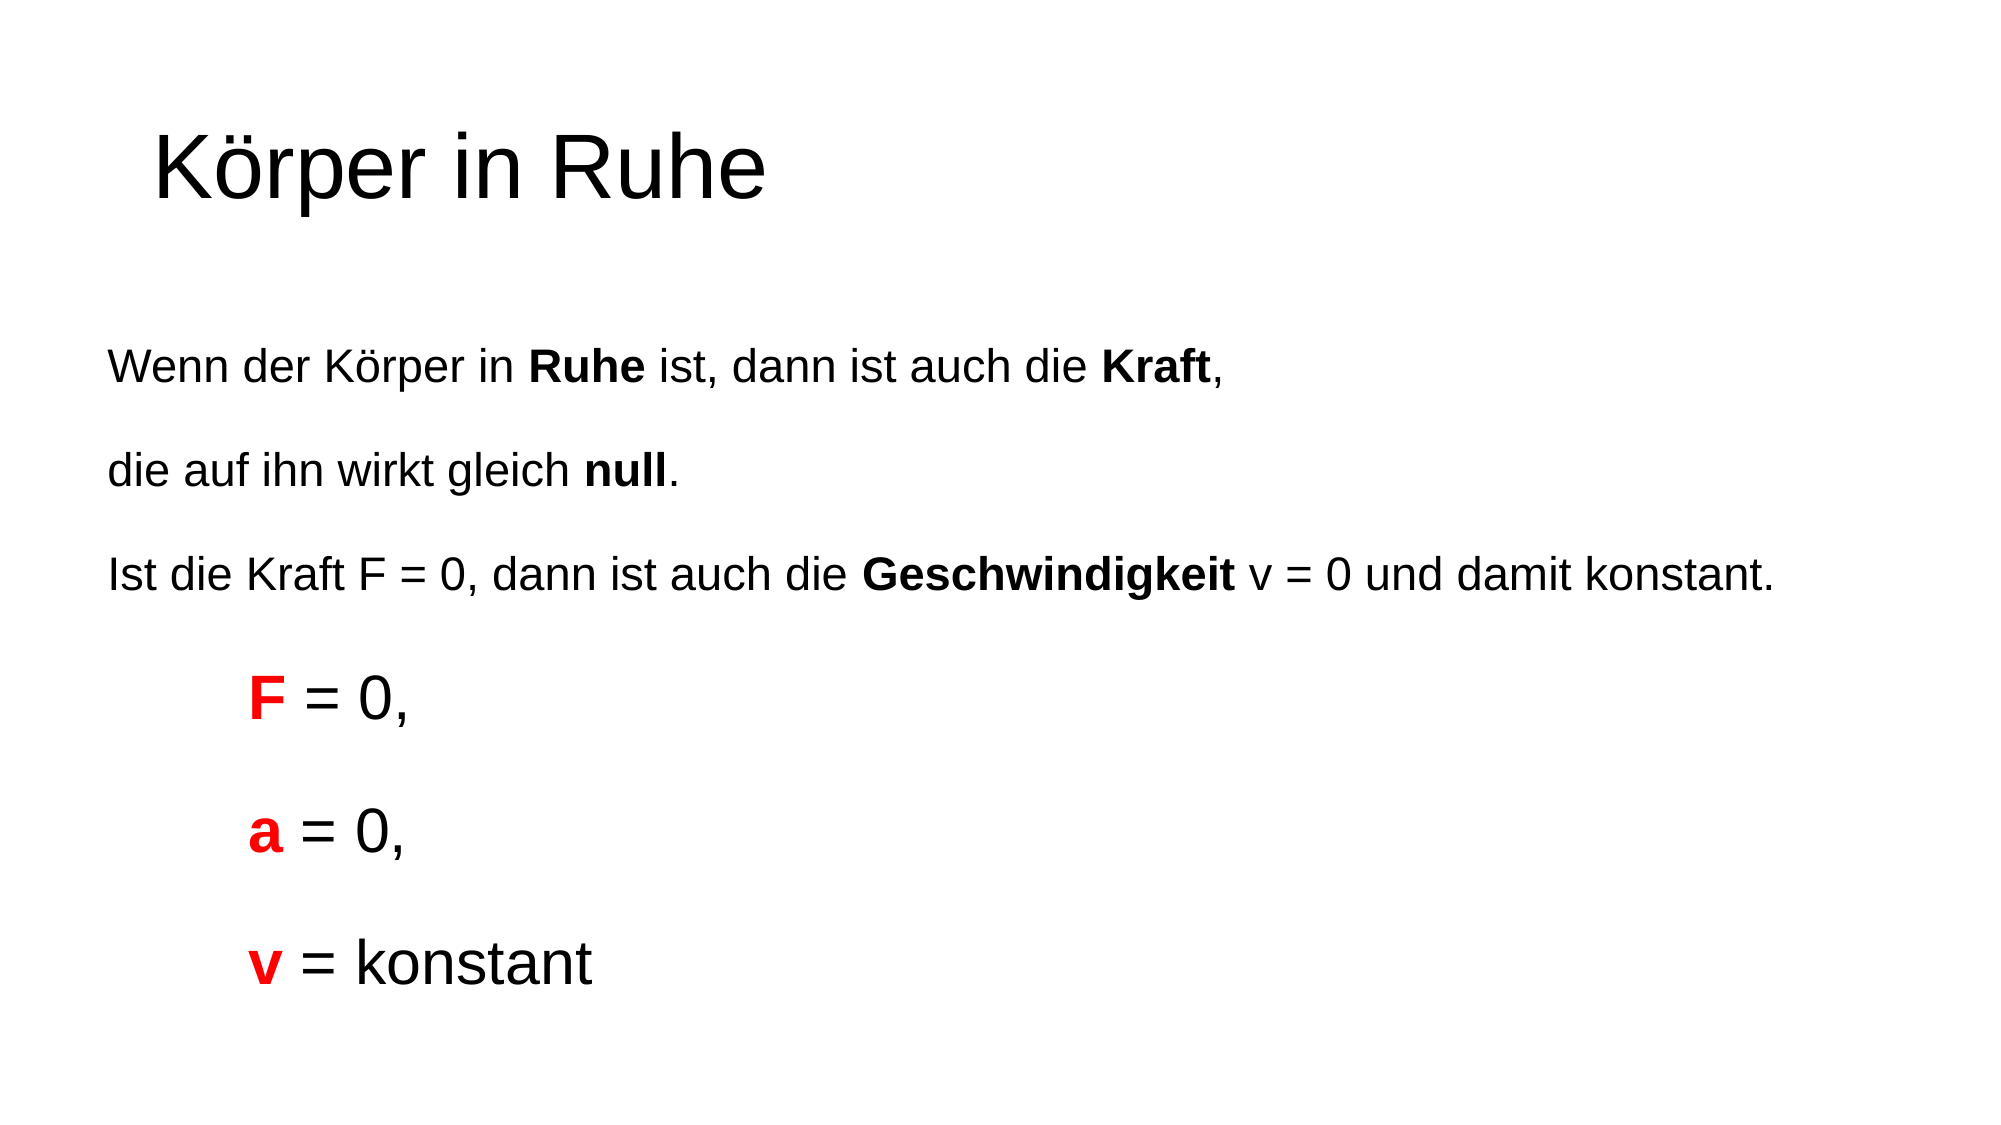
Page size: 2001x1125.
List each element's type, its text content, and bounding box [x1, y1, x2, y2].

list Wenn der Körper in Ruhe ist, dann ist auch die Kraft, die auf ihn wirkt gleich null. Ist die Kraft F = 0, dann ist auch die Geschwindigkeit v = 0 und damit konstant. F = 0, a = 0, v = konstant [92, 299, 1896, 1014]
title Körper in Ruhe [137, 59, 1863, 278]
